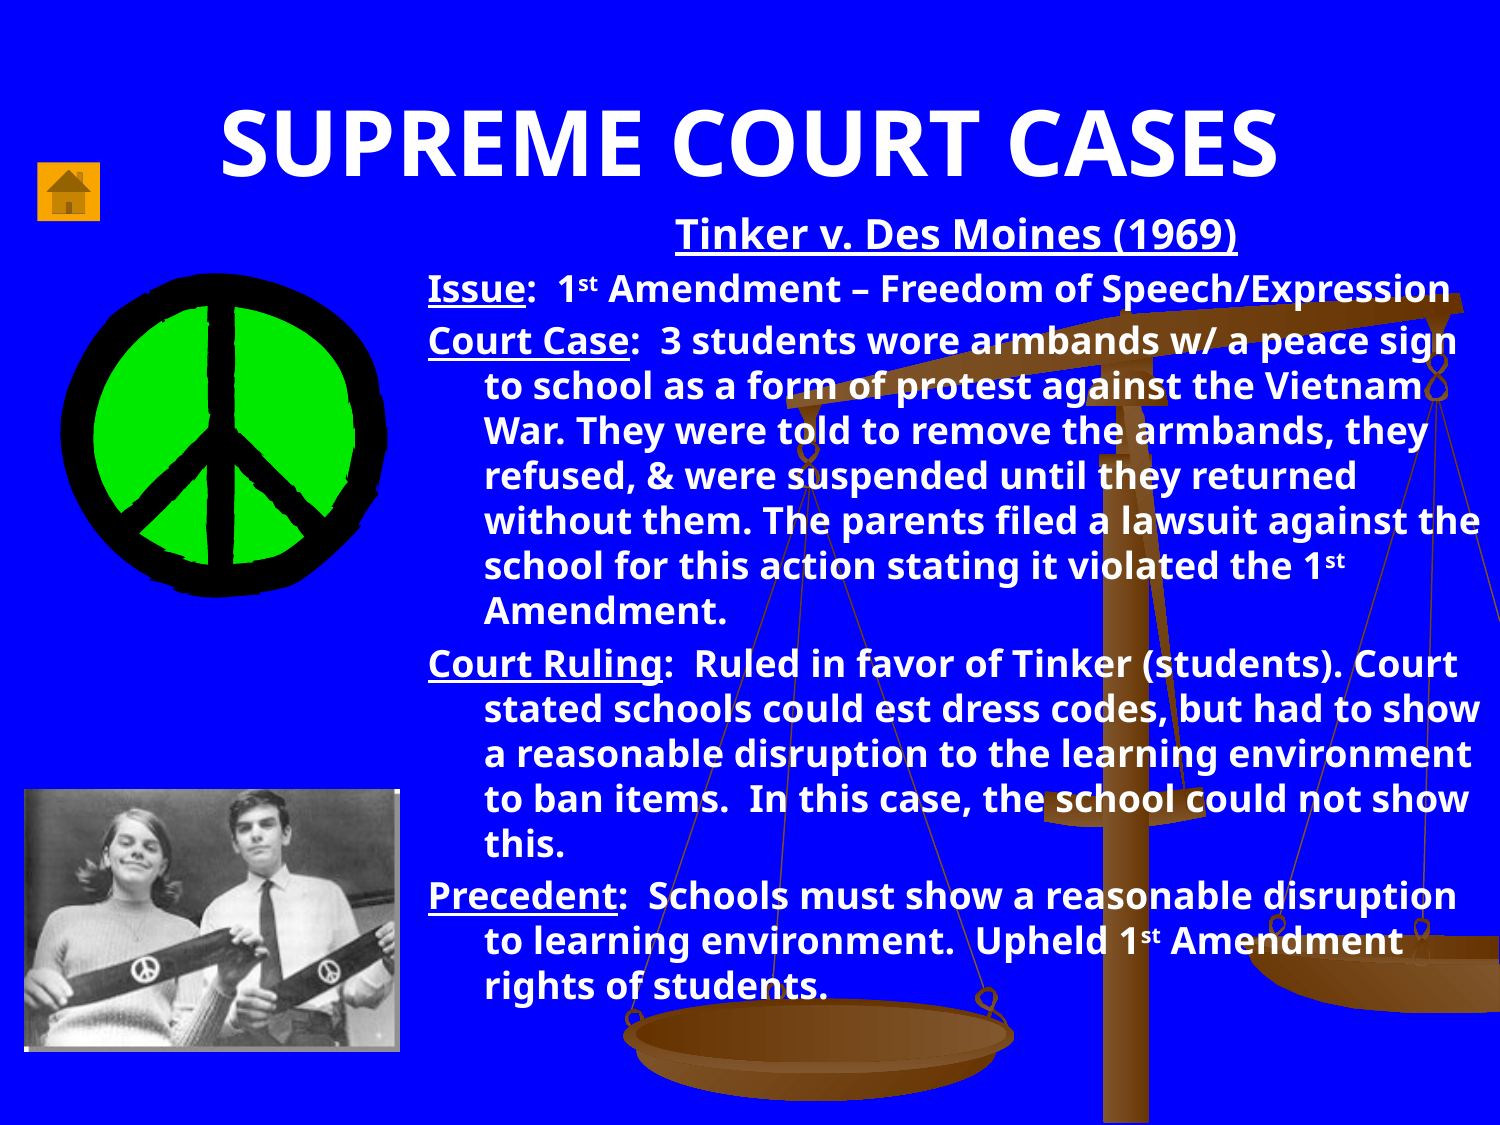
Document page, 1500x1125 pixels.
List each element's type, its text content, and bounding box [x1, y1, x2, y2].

picture [37, 262, 388, 602]
title SUPREME COURT CASES [75, 45, 1425, 234]
list Tinker v. Des Moines (1969) Issue: 1st Amendment – Freedom of Speech/Expression Court Case: 3 students wore armbands w/ a peace sign to school as a form of protest against the Vietnam War. They were told to remove the armbands, they refused, & were suspended until they returned without them. The parents filed a lawsuit against the school for this action stating it violated the 1st Amendment. Court Ruling: Ruled in favor of Tinker (students). Court stated schools could est dress codes, but had to show a reasonable disruption to the learning environment to ban items. In this case, the school could not show this. Precedent: Schools must show a reasonable disruption to learning environment. Upheld 1st Amendment rights of students. [412, 200, 1500, 1125]
picture [24, 789, 401, 1052]
text_box [37, 162, 100, 222]
